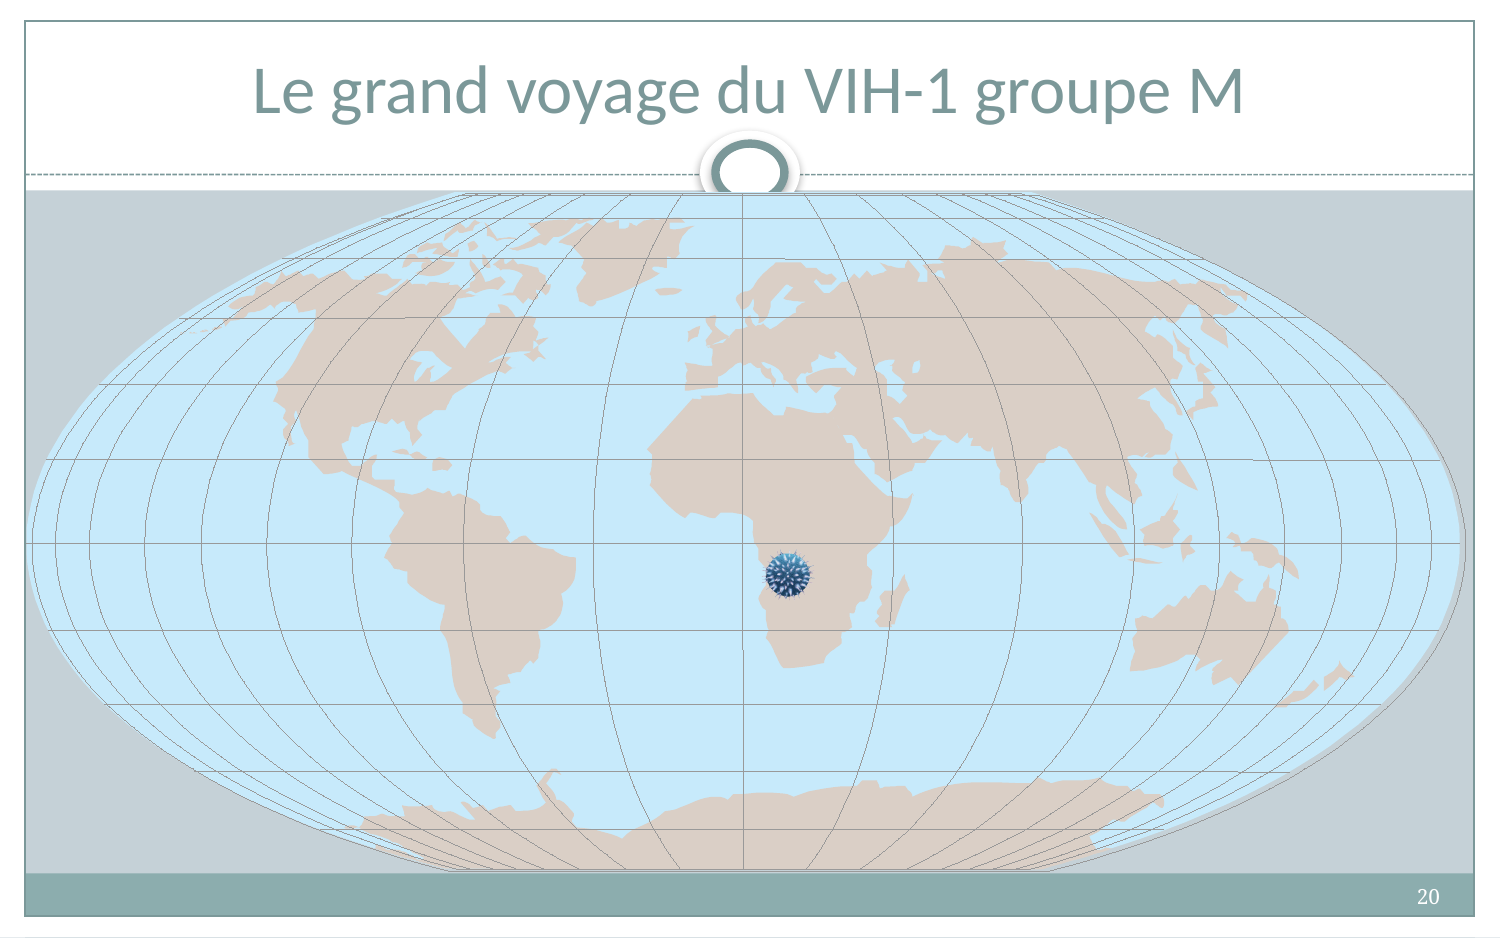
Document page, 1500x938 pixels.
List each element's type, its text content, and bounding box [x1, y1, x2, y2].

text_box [26, 191, 1466, 872]
title Le grand voyage du VIH-1 groupe M [49, 31, 1450, 135]
picture [755, 543, 822, 607]
